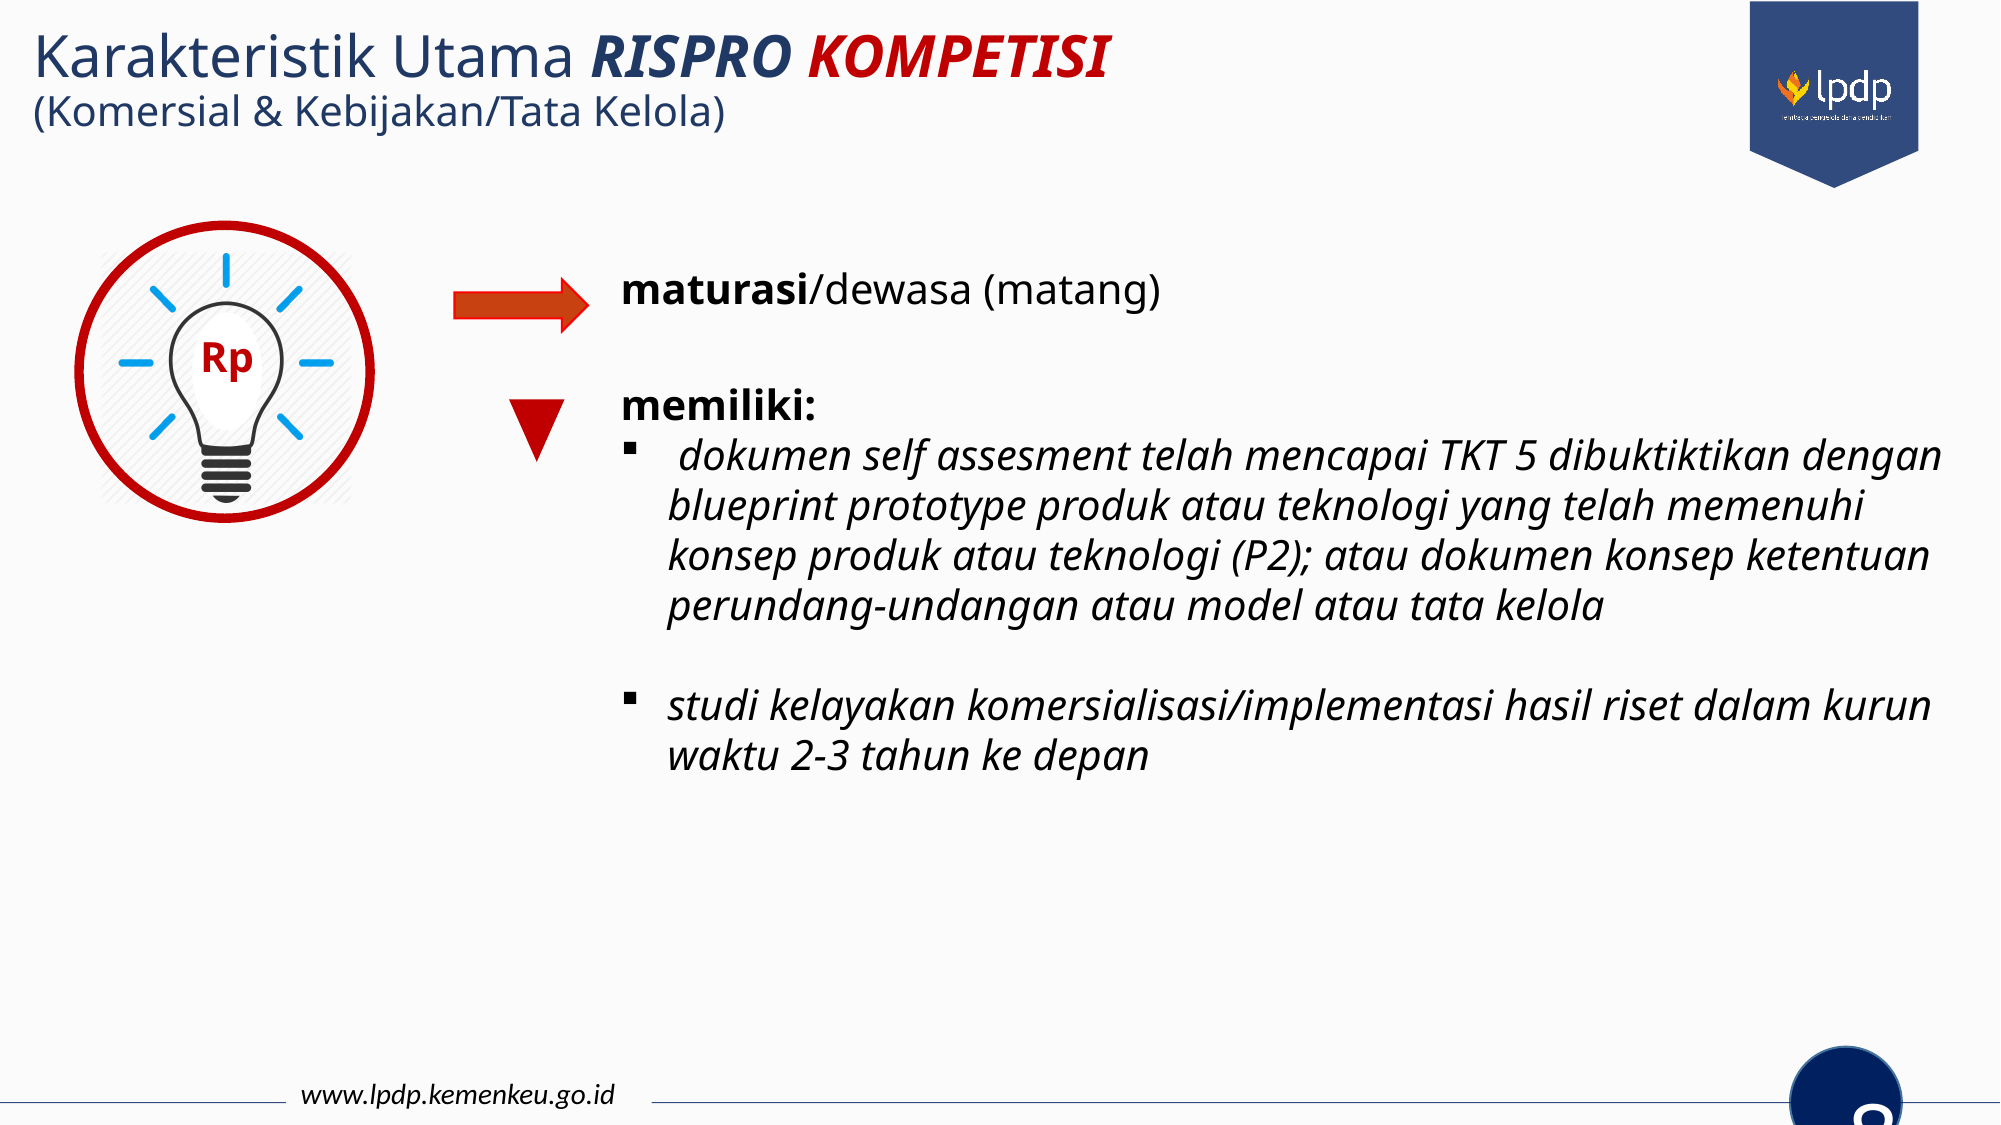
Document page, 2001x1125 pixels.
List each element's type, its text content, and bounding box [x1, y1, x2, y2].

picture [1778, 70, 1891, 121]
text_box maturasi/dewasa (matang) [605, 255, 1646, 321]
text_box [78, 225, 371, 519]
text_box memiliki: dokumen self assesment telah mencapai TKT 5 dibuktiktikan dengan blueprint prototype produk atau teknologi yang telah memenuhi konsep produk atau teknologi (P2); atau dokumen konsep ketentuan perundang-undangan atau model atau tata kelola studi kelayakan komersialisasi/implementasi hasil riset dalam kurun waktu 2-3 tahun ke depan [605, 371, 1975, 787]
footer www.lpdp.kemenkeu.go.id [285, 1067, 652, 1125]
title Karakteristik Utama RISPRO KOMPETISI (Komersial & Kebijakan/Tata Kelola) [18, 33, 1735, 179]
text_box [507, 398, 567, 465]
text_box [453, 276, 590, 334]
slide_number 8 [1833, 1072, 2000, 1125]
